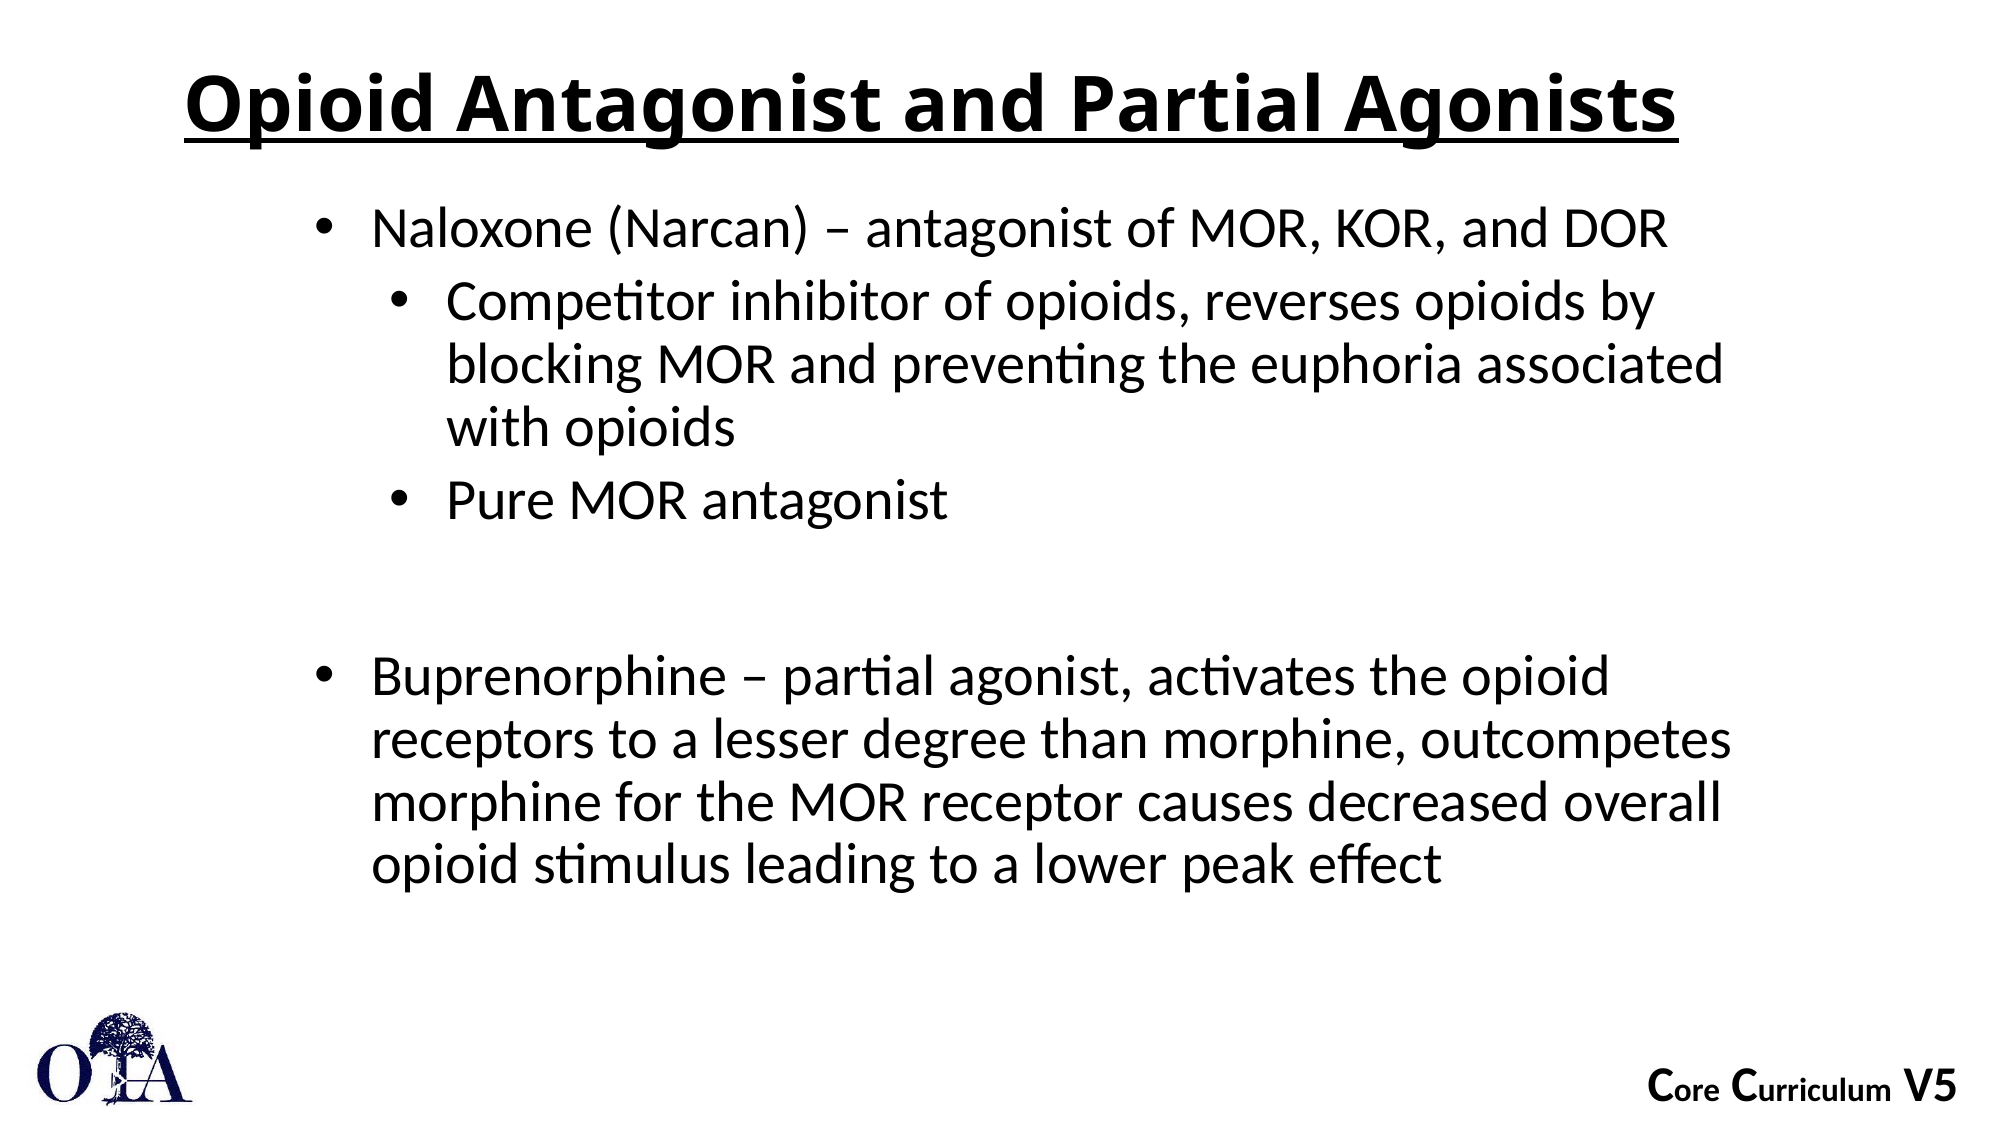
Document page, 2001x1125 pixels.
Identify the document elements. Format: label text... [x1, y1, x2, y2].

list Naloxone (Narcan) – antagonist of MOR, KOR, and DOR Competitor inhibitor of opioids, reverses opioids by blocking MOR and preventing the euphoria associated with opioids Pure MOR antagonist Buprenorphine – partial agonist, activates the opioid receptors to a lesser degree than morphine, outcompetes morphine for the MOR receptor causes decreased overall opioid stimulus leading to a lower peak effect [299, 189, 1819, 1020]
picture [28, 1010, 200, 1108]
title Opioid Antagonist and Partial Agonists [168, 0, 1938, 157]
